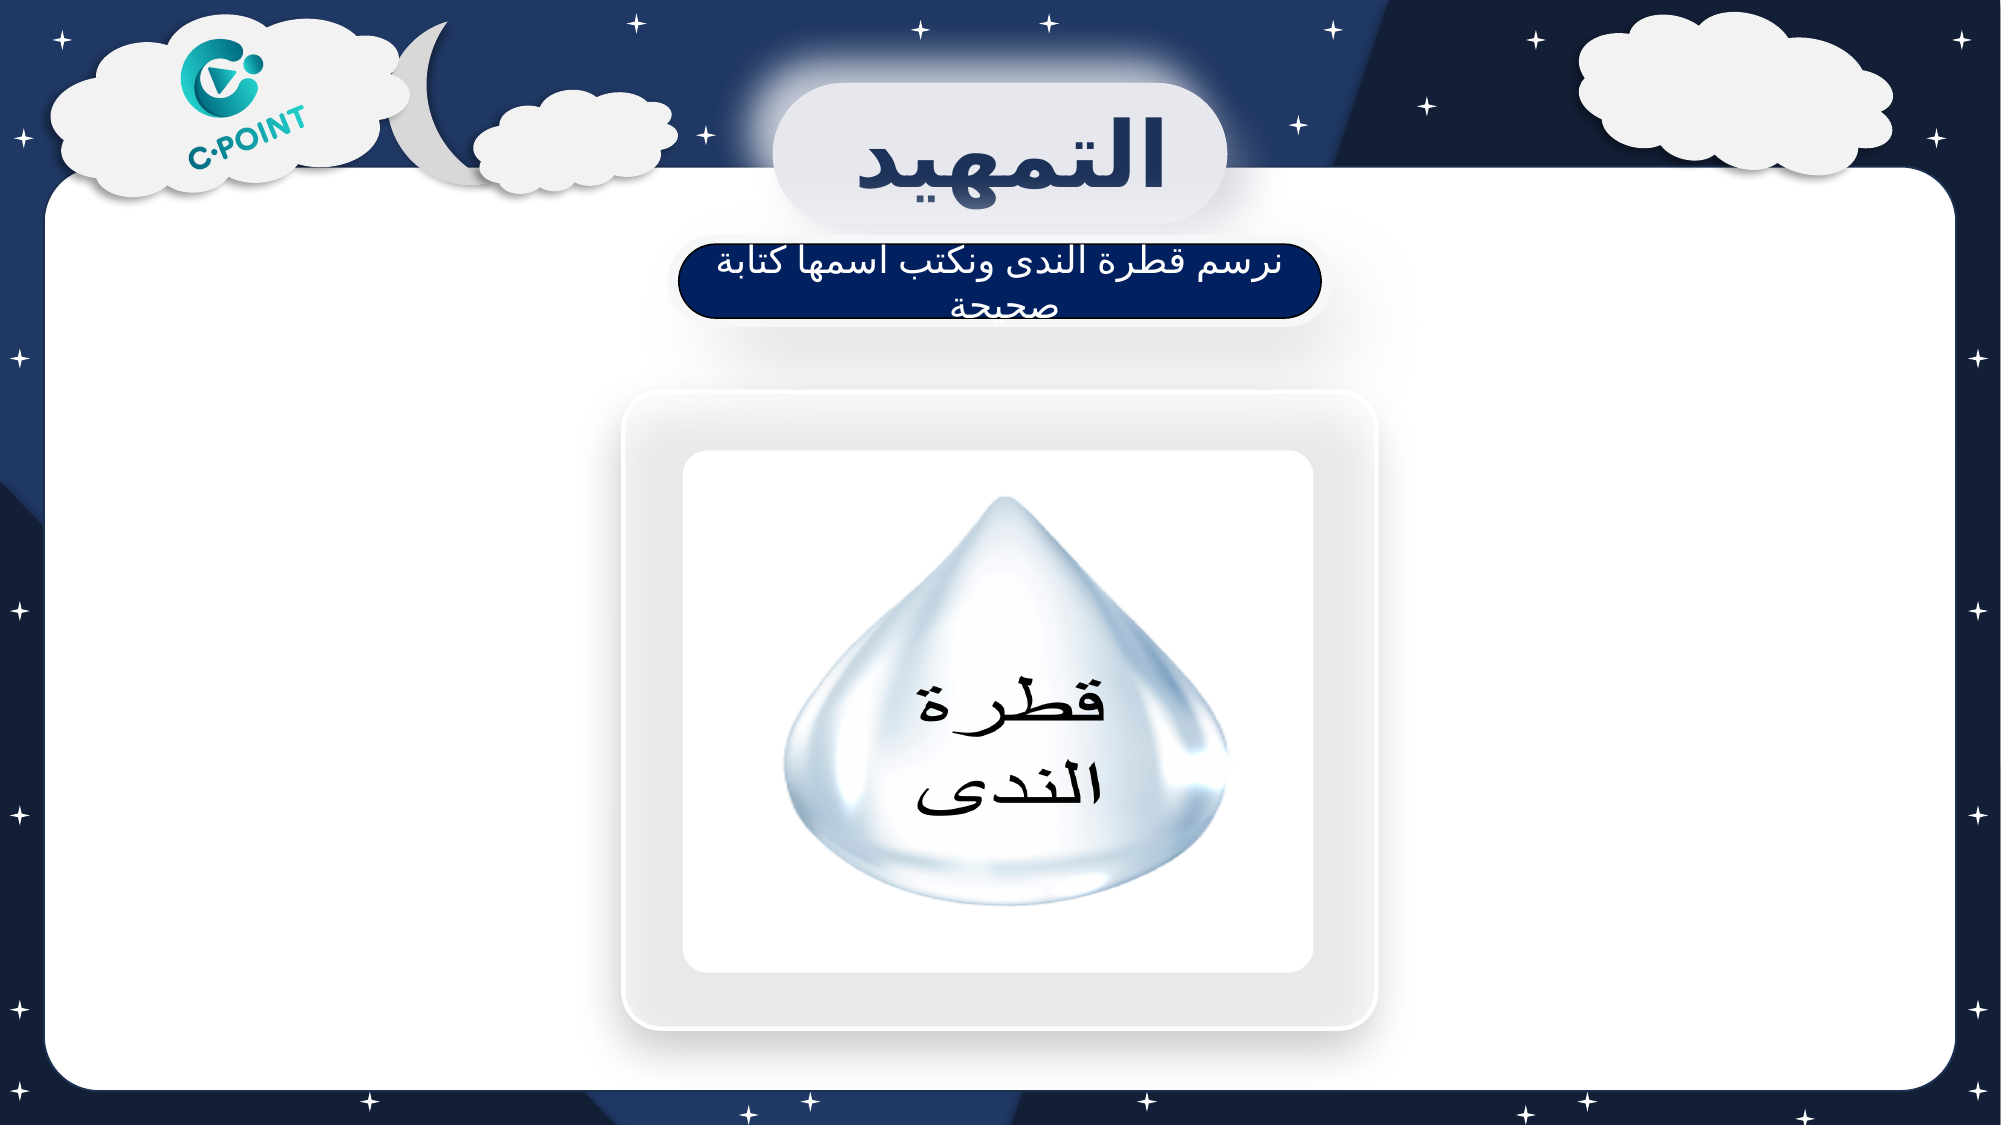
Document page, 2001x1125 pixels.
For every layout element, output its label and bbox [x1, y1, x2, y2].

text_box [772, 82, 1228, 225]
text_box [623, 391, 1377, 1029]
text_box [667, 234, 1333, 328]
picture [134, 0, 327, 190]
